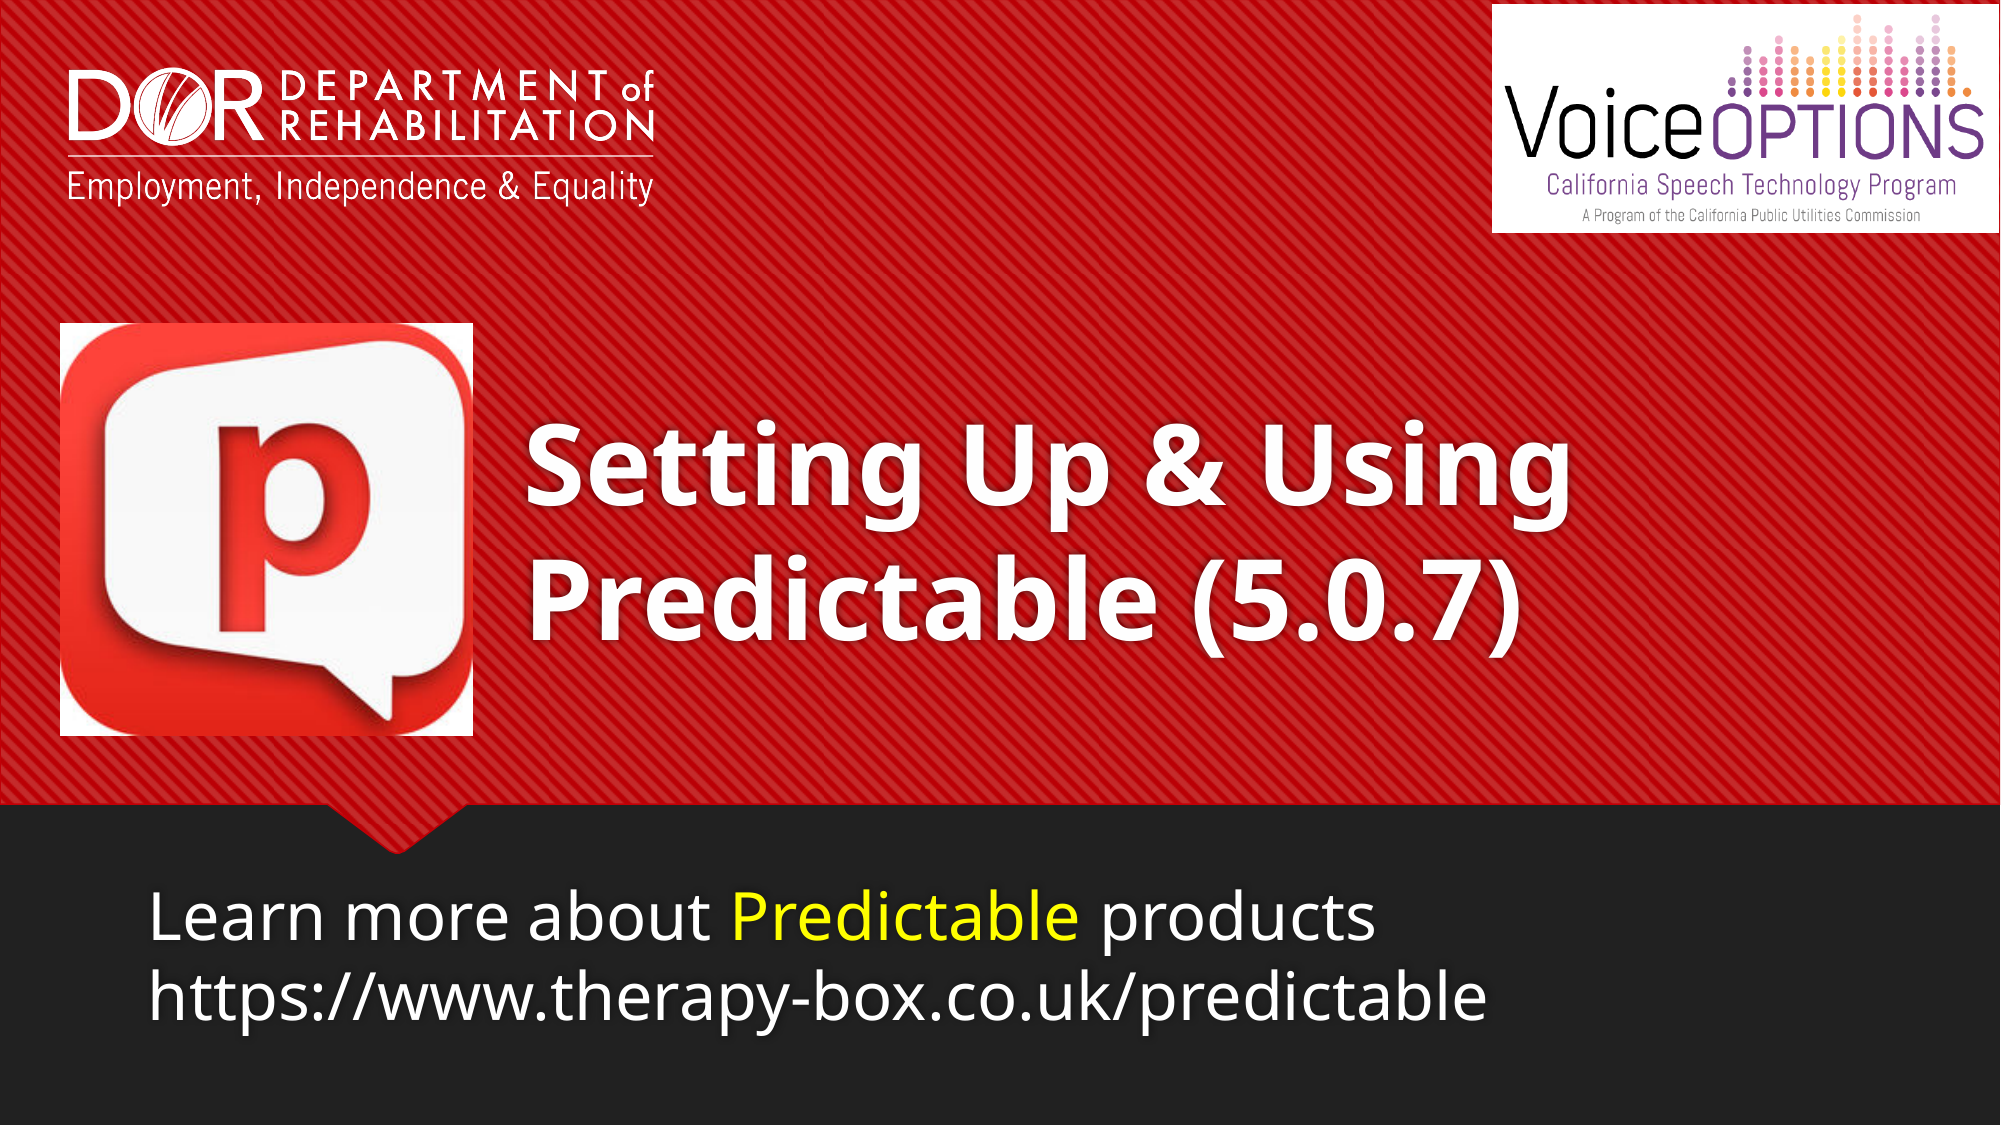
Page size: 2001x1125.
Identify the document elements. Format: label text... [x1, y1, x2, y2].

picture [59, 323, 473, 736]
picture [1491, 4, 1999, 234]
title Setting Up & Using Predictable (5.0.7) [508, 313, 1951, 671]
subtitle Learn more about Predictable products https://www.therapy-box.co.uk/predictable [132, 866, 1697, 1057]
picture [59, 58, 661, 217]
